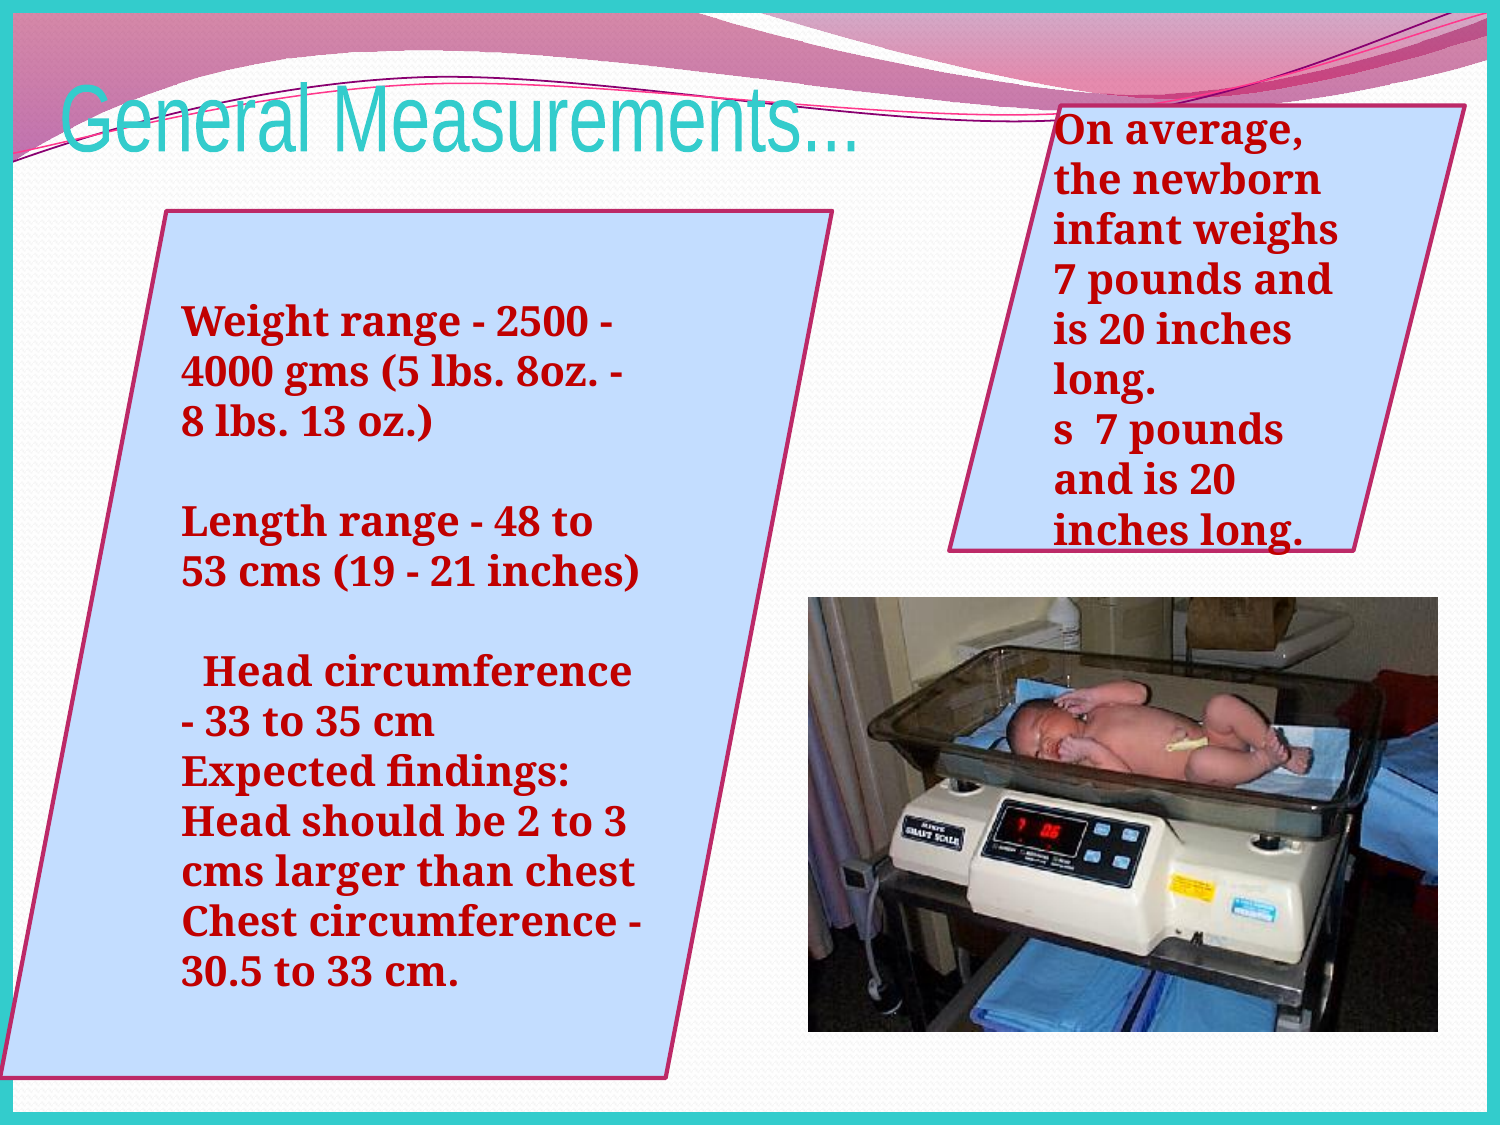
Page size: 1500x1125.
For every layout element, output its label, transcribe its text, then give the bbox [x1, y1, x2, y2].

picture [808, 597, 1438, 1032]
text_box On average, the newborn infant weighs 7 pounds and is 20 inches long. s 7 pounds and is 20 inches long. [947, 103, 1467, 553]
text_box [0, 0, 1500, 1125]
text_box Weight range - 2500 - 4000 gms (5 lbs. 8oz. - 8 lbs. 13 oz.) Length range - 48 to 53 cms (19 - 21 inches) Head circumference - 33 to 35 cm Expected findings: Head should be 2 to 3 cms larger than chest Chest circumference - 30.5 to 33 cm. [0, 208, 835, 1081]
